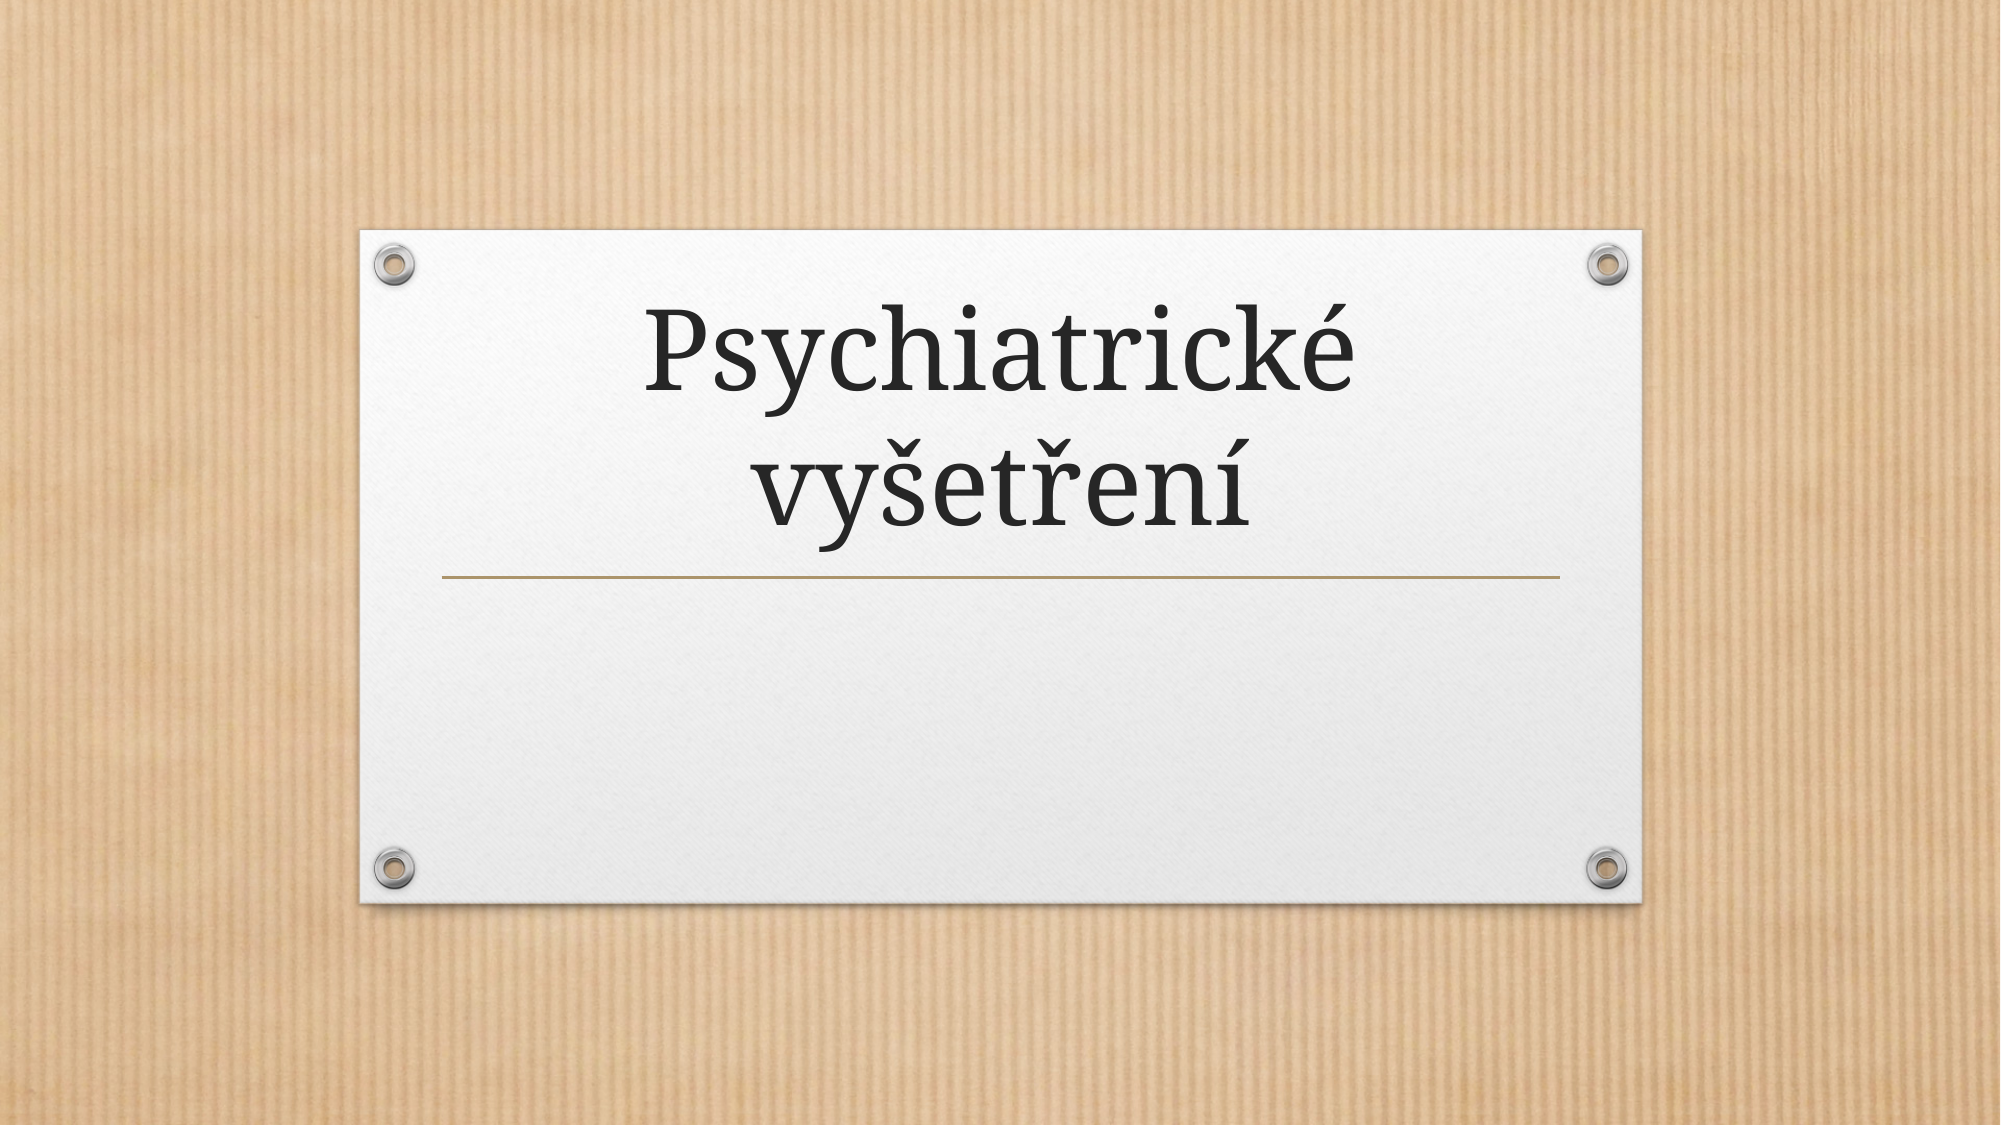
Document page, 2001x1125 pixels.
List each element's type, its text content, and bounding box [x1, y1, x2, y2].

picture [0, 0, 2001, 1125]
title Psychiatrické vyšetření [441, 306, 1560, 556]
